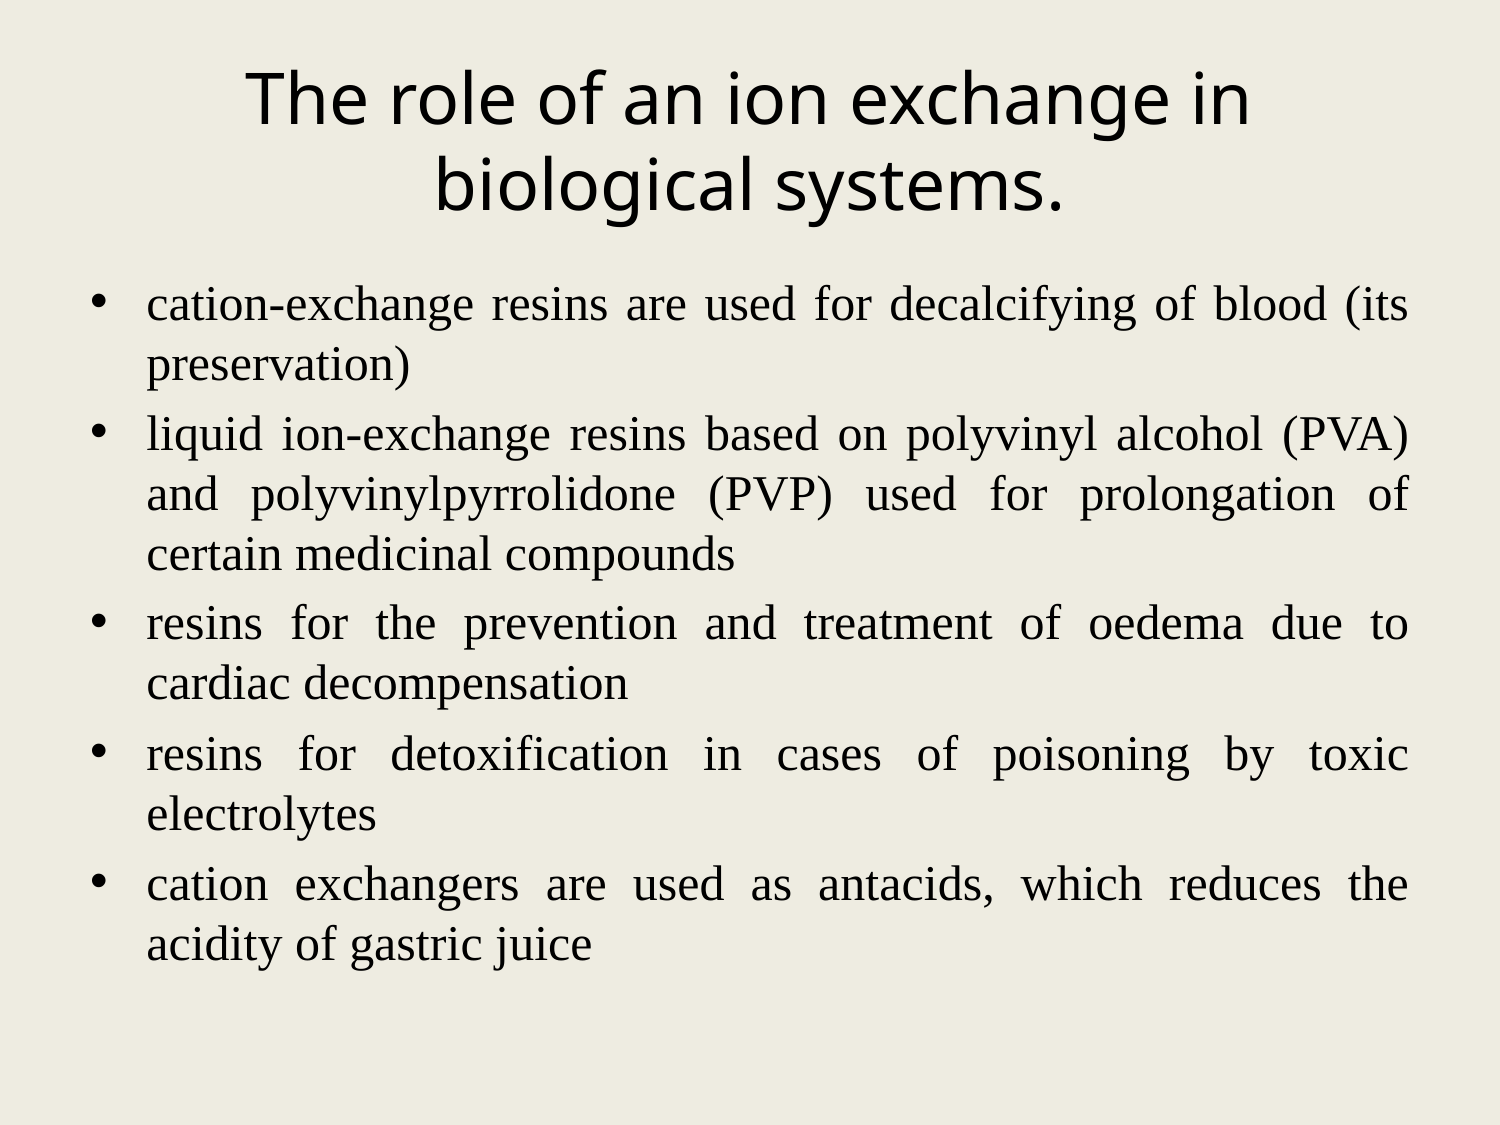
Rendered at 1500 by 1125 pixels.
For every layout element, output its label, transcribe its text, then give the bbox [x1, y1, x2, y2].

title The role of an ion exchange in biological systems. [75, 45, 1425, 233]
list cation-exchange resins are used for decalcifying of blood (its preservation) liquid ion-exchange resins based on polyvinyl alcohol (PVA) and polyvinylpyrrolidone (PVP) used for prolongation of certain medicinal compounds resins for the prevention and treatment of oedema due to cardiac decompensation resins for detoxification in cases of poisoning by toxic electrolytes cation exchangers are used as antacids, which reduces the acidity of gastric juice [75, 262, 1425, 1005]
